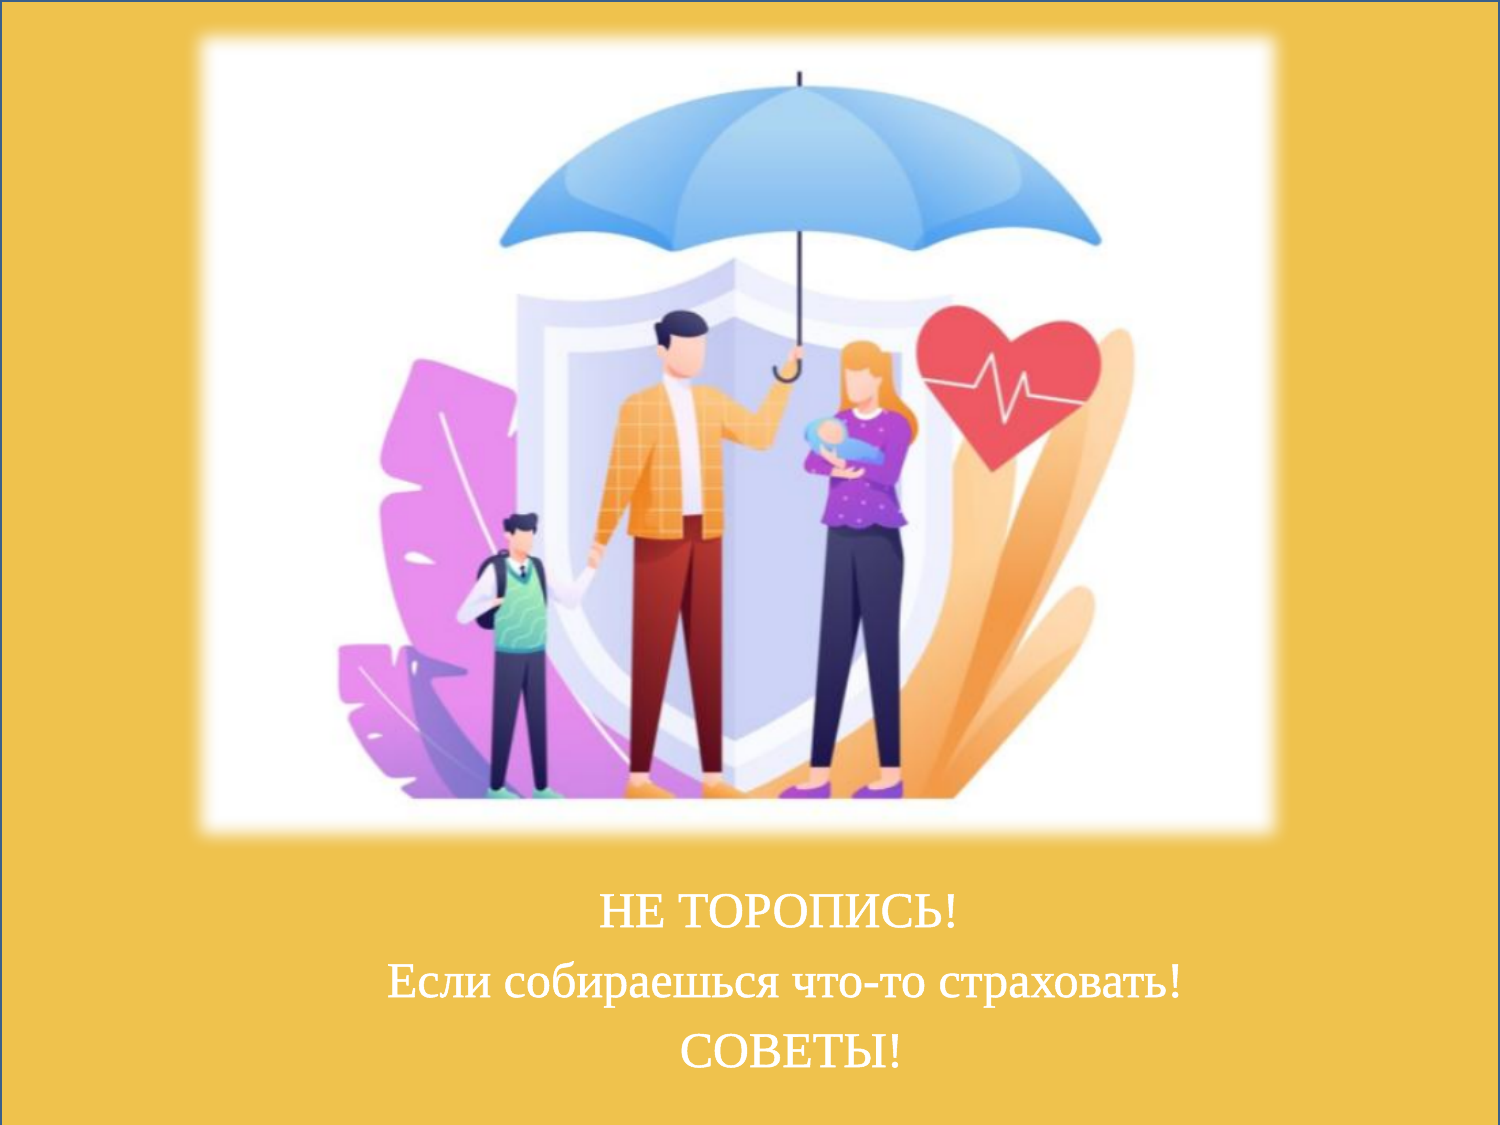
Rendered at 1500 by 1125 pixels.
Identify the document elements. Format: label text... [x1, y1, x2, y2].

text_box [0, 0, 1500, 1125]
list НЕ ТОРОПИСЬ! Если собираешься что-то страховать! СОВЕТЫ! [242, 869, 1329, 1090]
picture [182, 18, 1294, 853]
